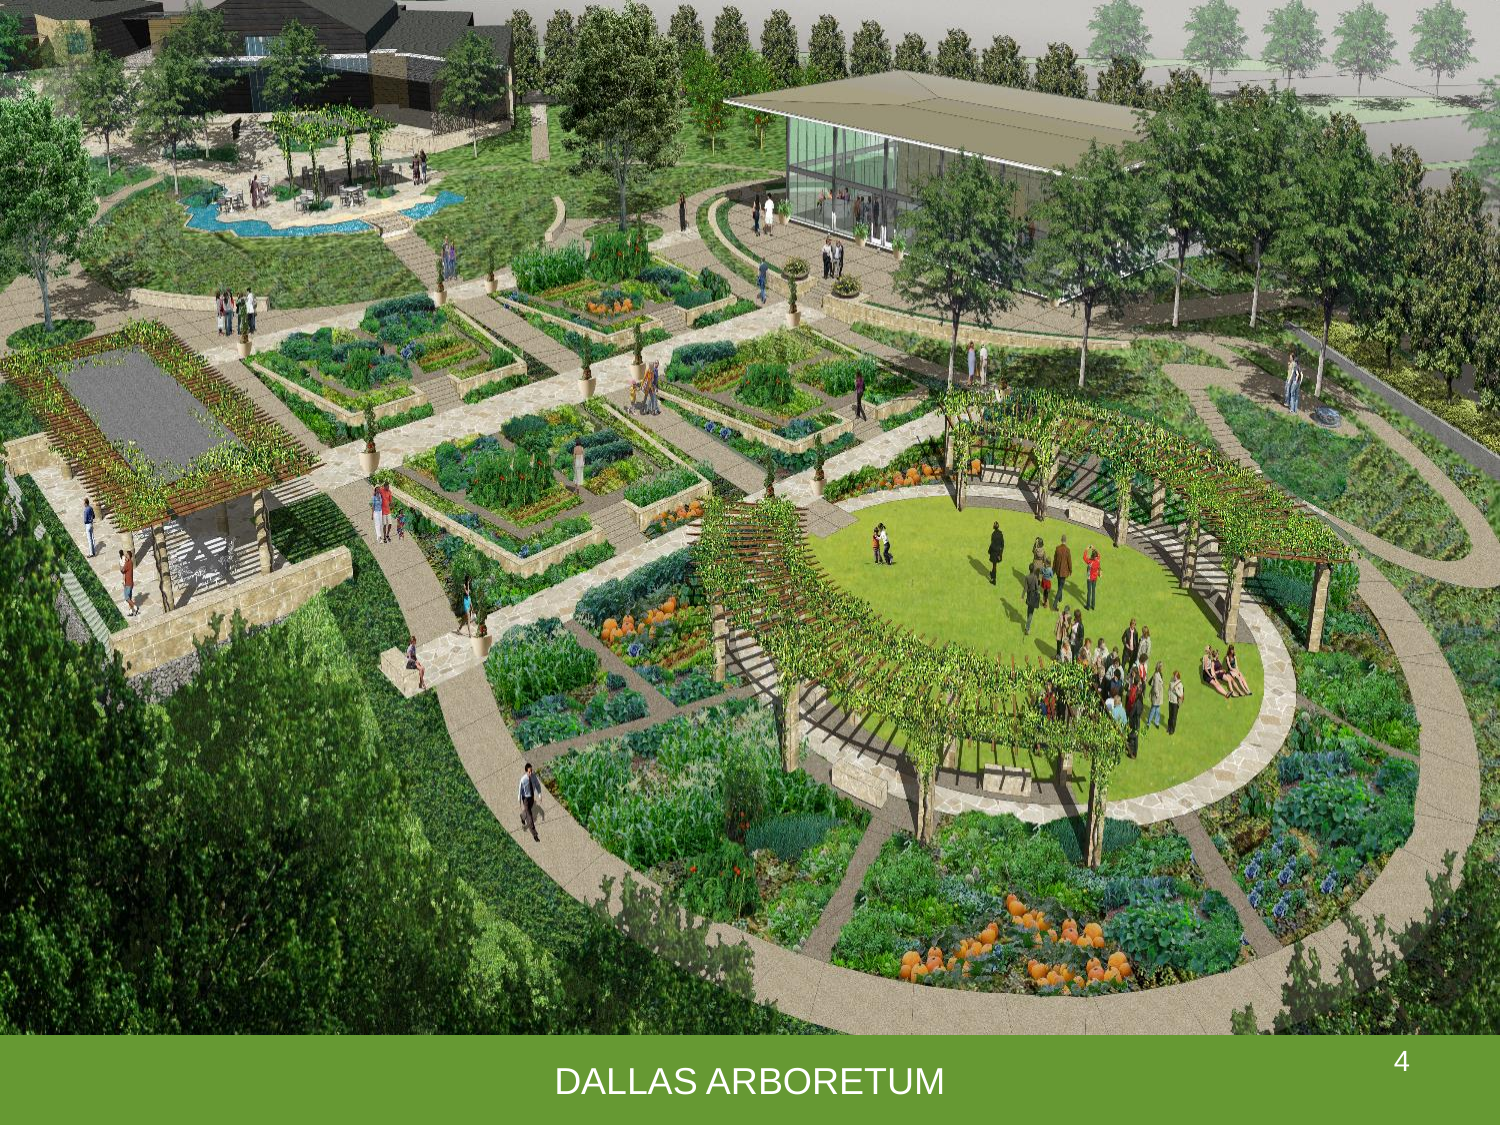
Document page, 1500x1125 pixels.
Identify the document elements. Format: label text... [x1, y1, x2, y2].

slide_number 4 [1074, 1044, 1426, 1113]
picture [0, 0, 1500, 1035]
